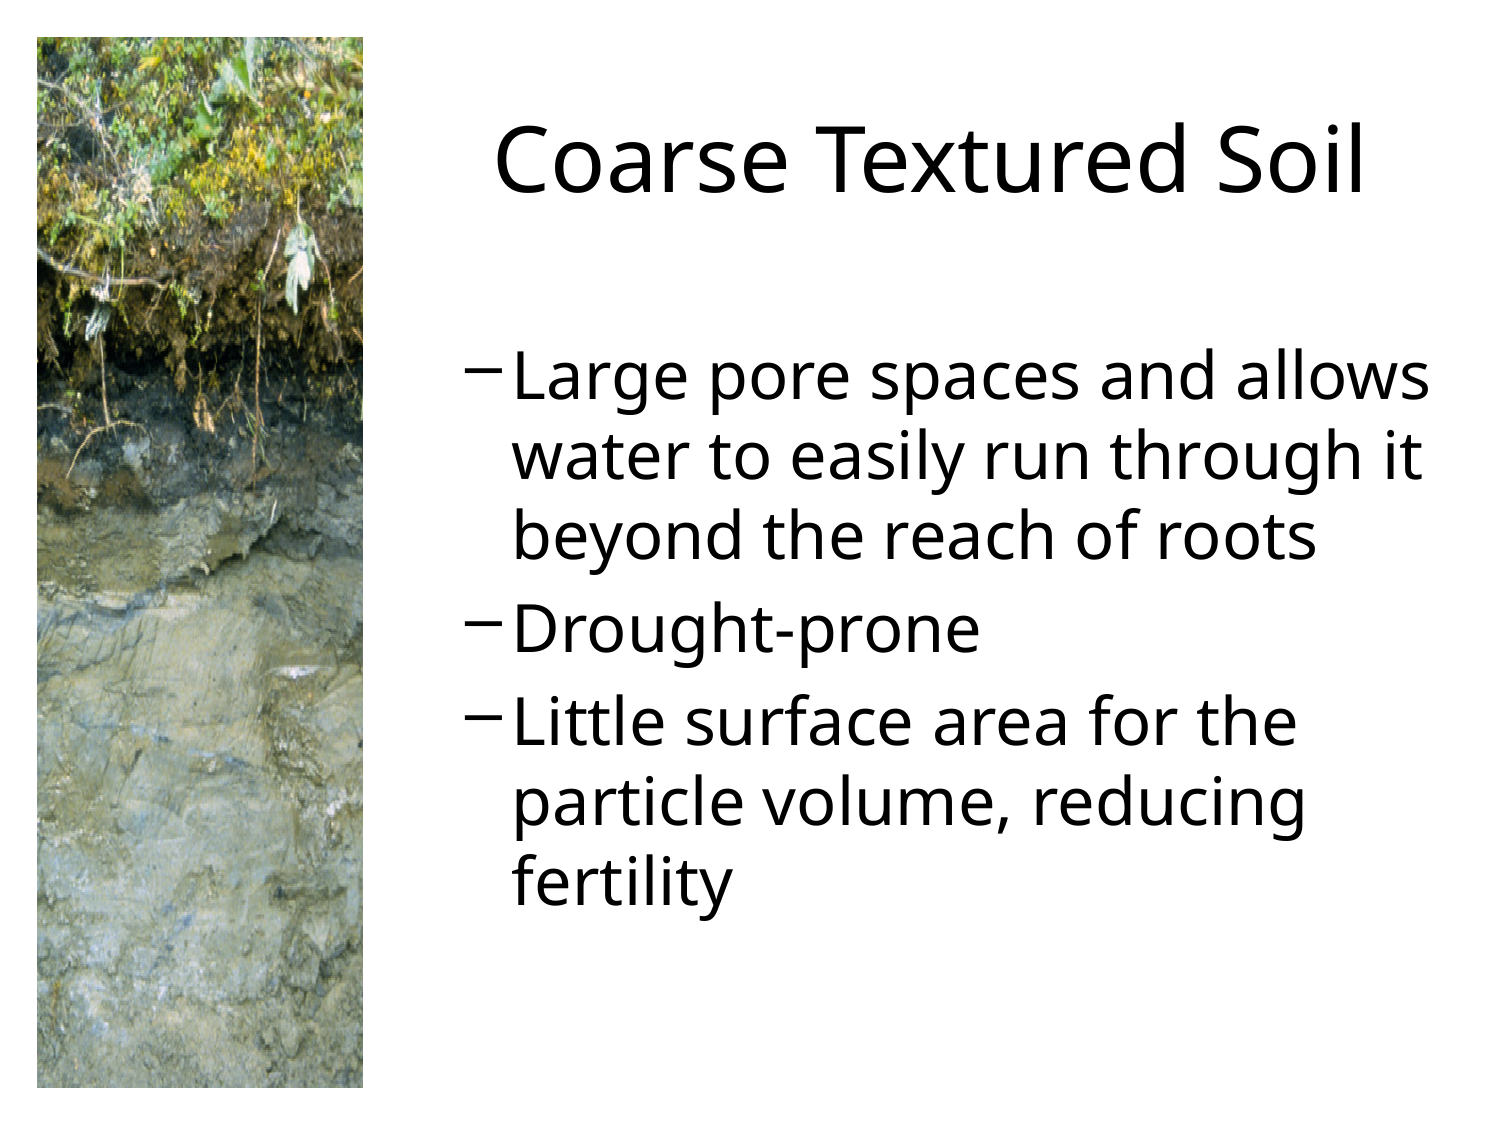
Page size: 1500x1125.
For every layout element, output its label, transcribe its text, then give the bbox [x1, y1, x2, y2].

list Large pore spaces and allows water to easily run through it beyond the reach of roots Drought-prone Little surface area for the particle volume, reducing fertility [375, 324, 1500, 1000]
title Coarse Textured Soil [362, 62, 1500, 250]
picture [37, 37, 363, 1088]
